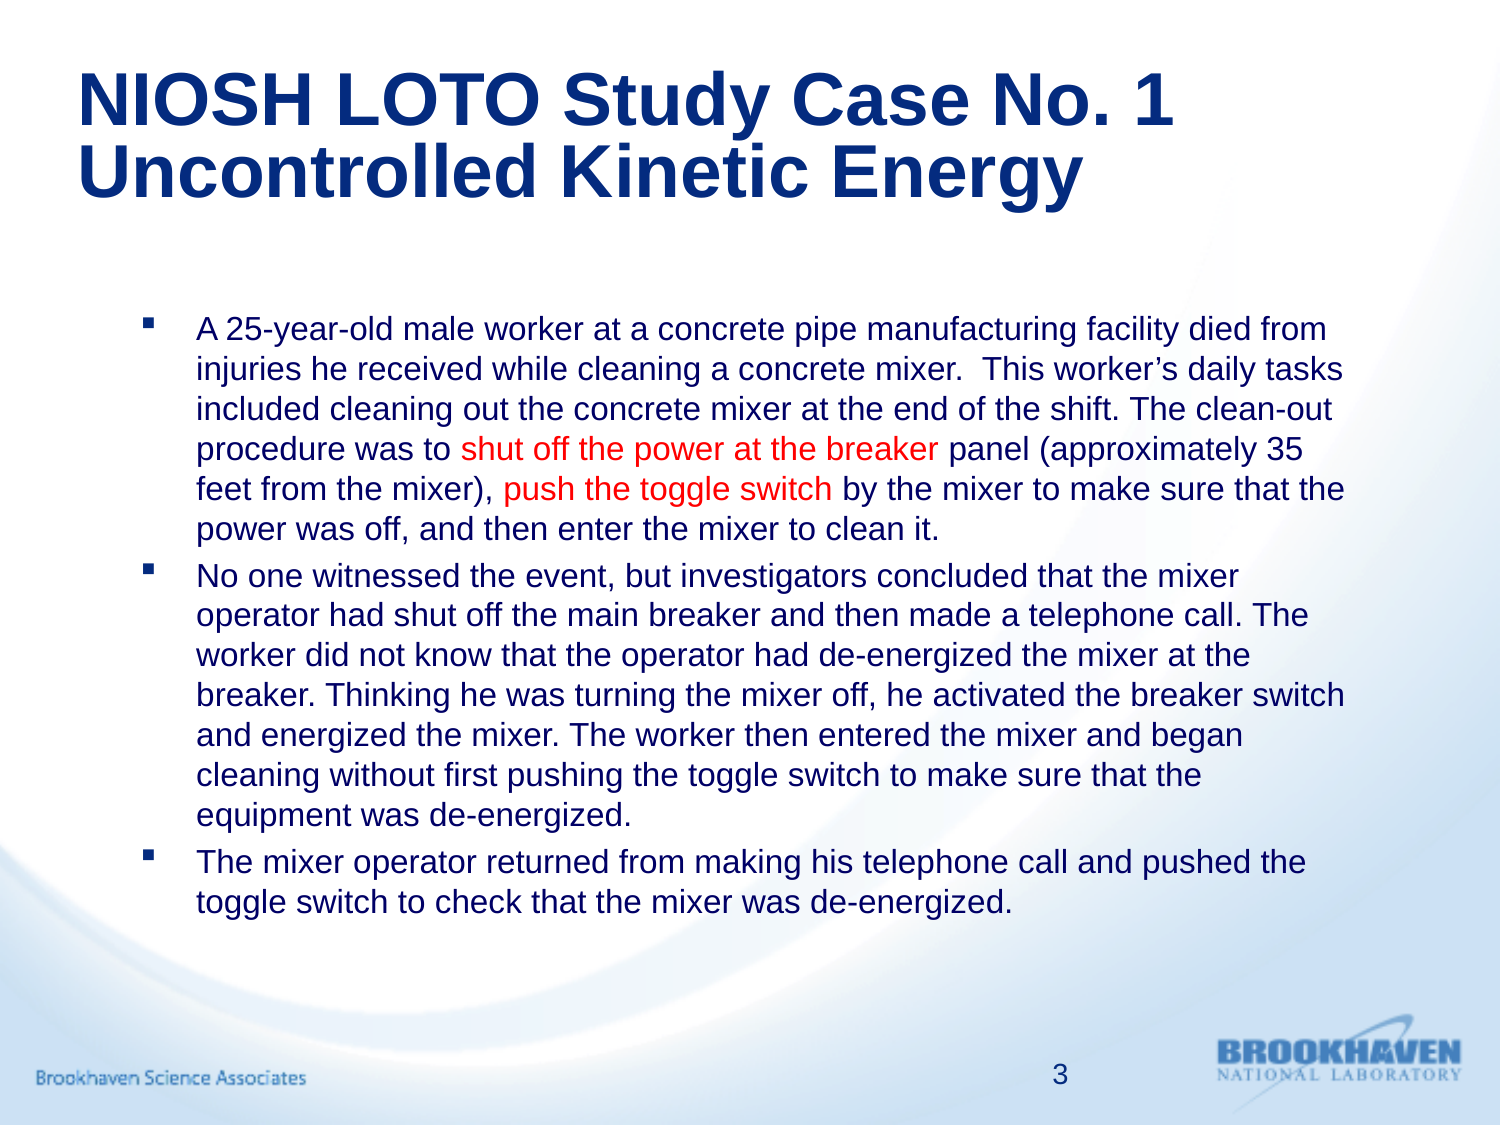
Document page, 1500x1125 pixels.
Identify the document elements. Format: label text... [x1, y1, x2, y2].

slide_number 3 [1037, 1022, 1201, 1099]
list A 25-year-old male worker at a concrete pipe manufacturing facility died from injuries he received while cleaning a concrete mixer. This worker’s daily tasks included cleaning out the concrete mixer at the end of the shift. The clean-out procedure was to shut off the power at the breaker panel (approximately 35 feet from the mixer), push the toggle switch by the mixer to make sure that the power was off, and then enter the mixer to clean it. No one witnessed the event, but investigators concluded that the mixer operator had shut off the main breaker and then made a telephone call. The worker did not know that the operator had de-energized the mixer at the breaker. Thinking he was turning the mixer off, he activated the breaker switch and energized the mixer. The worker then entered the mixer and began cleaning without first pushing the toggle switch to make sure that the equipment was de-energized. The mixer operator returned from making his telephone call and pushed the toggle switch to check that the mixer was de-energized. [124, 299, 1376, 976]
picture [0, 0, 1500, 1125]
title NIOSH LOTO Study Case No. 1 Uncontrolled Kinetic Energy [62, 49, 1438, 230]
